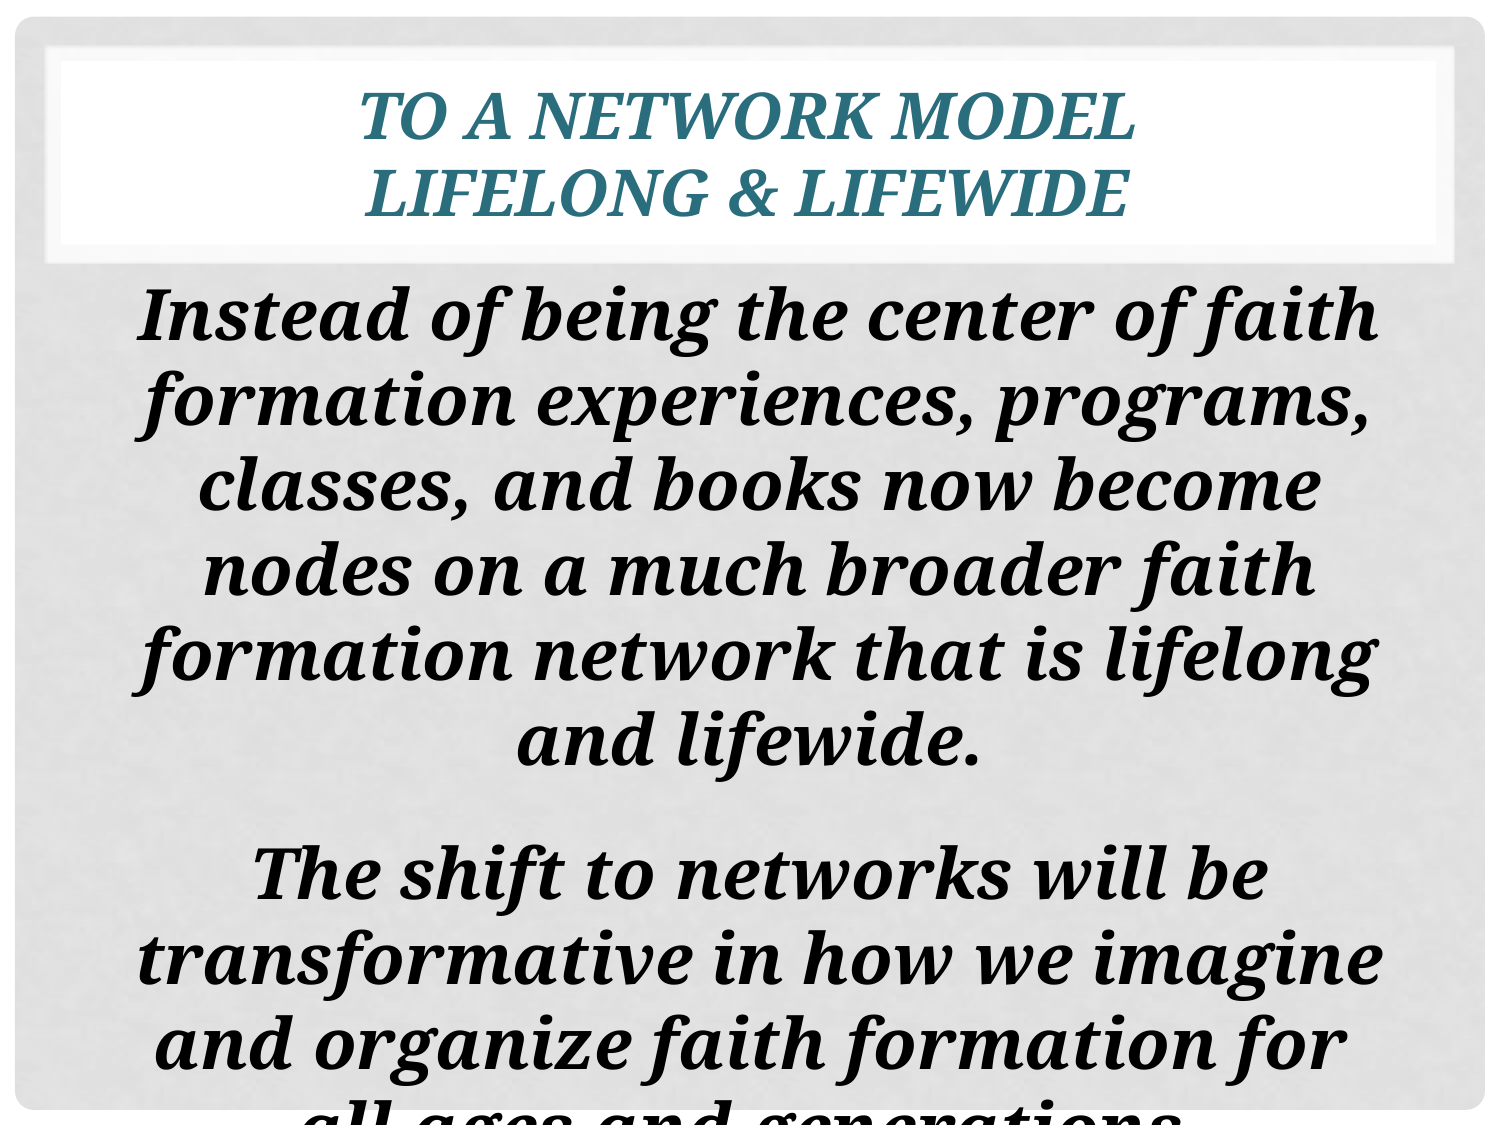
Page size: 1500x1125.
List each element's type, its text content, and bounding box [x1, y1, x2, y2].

list Instead of being the center of faith formation experiences, programs, classes, and books now become nodes on a much broader faith formation network that is lifelong and lifewide. The shift to networks will be transformative in how we imagine and organize faith formation for all ages and generations. [75, 262, 1425, 1117]
title to a Network model Lifelong & LIfeWide [69, 66, 1425, 238]
